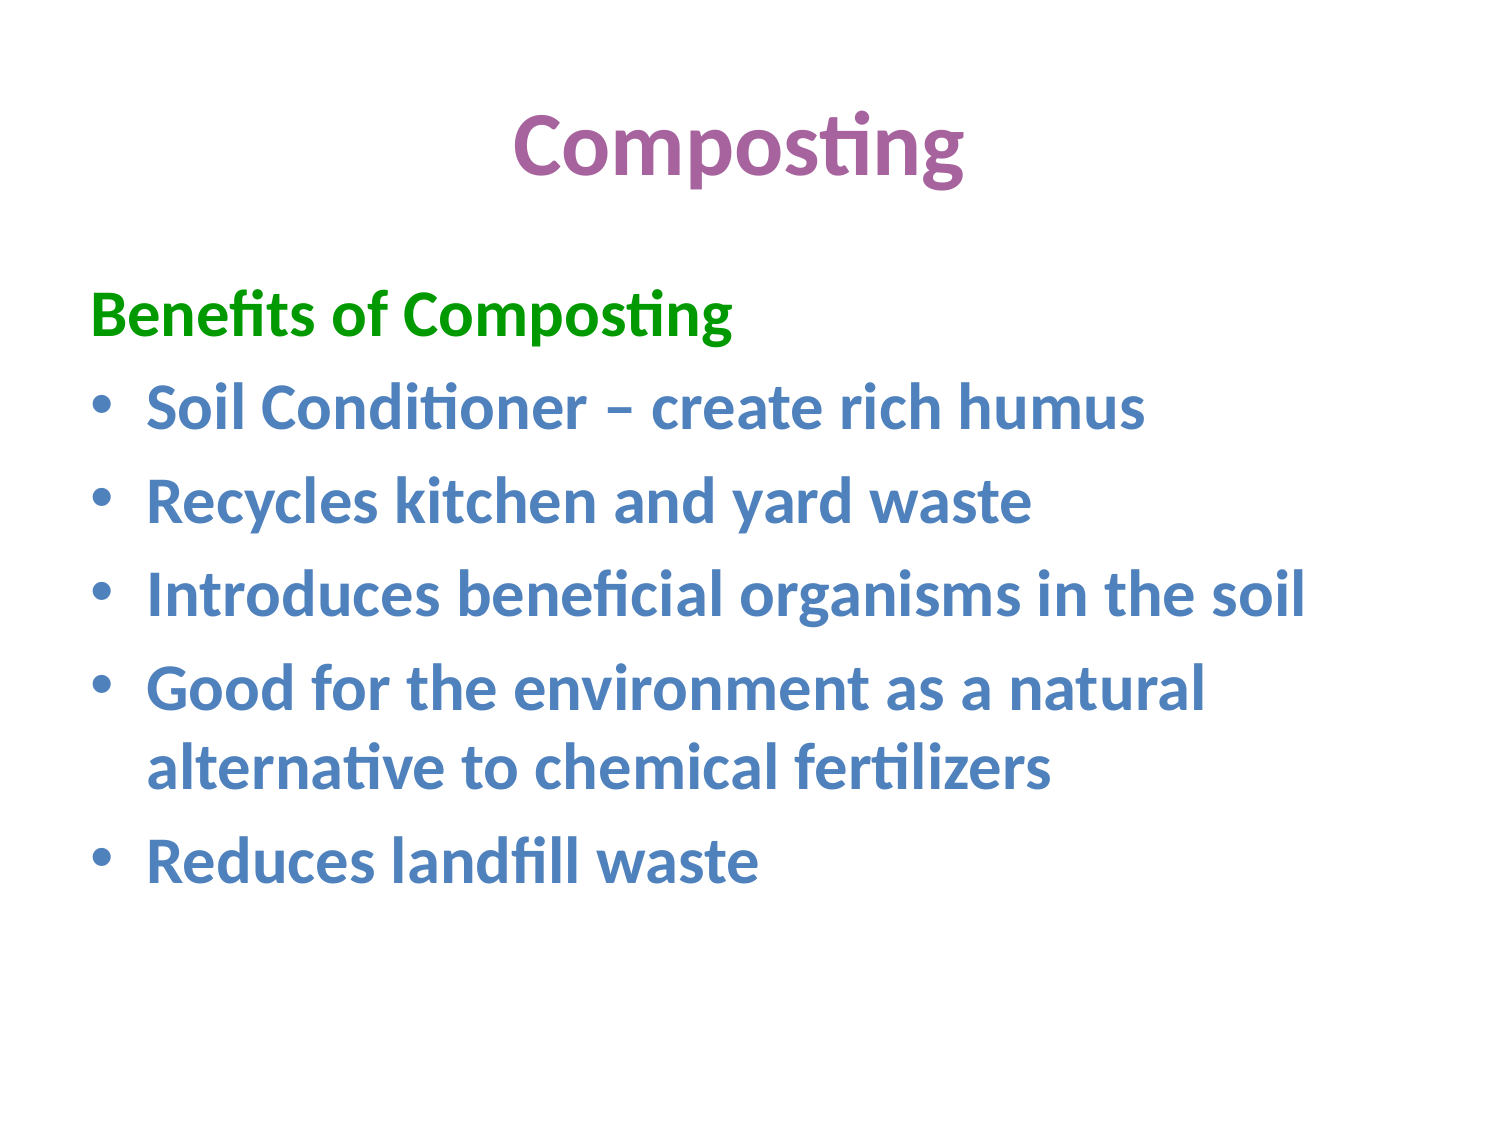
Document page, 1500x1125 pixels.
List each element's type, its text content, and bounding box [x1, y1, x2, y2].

list Benefits of Composting Soil Conditioner – create rich humus Recycles kitchen and yard waste Introduces beneficial organisms in the soil Good for the environment as a natural alternative to chemical fertilizers Reduces landfill waste [74, 262, 1426, 1006]
title Composting [74, 44, 1426, 233]
